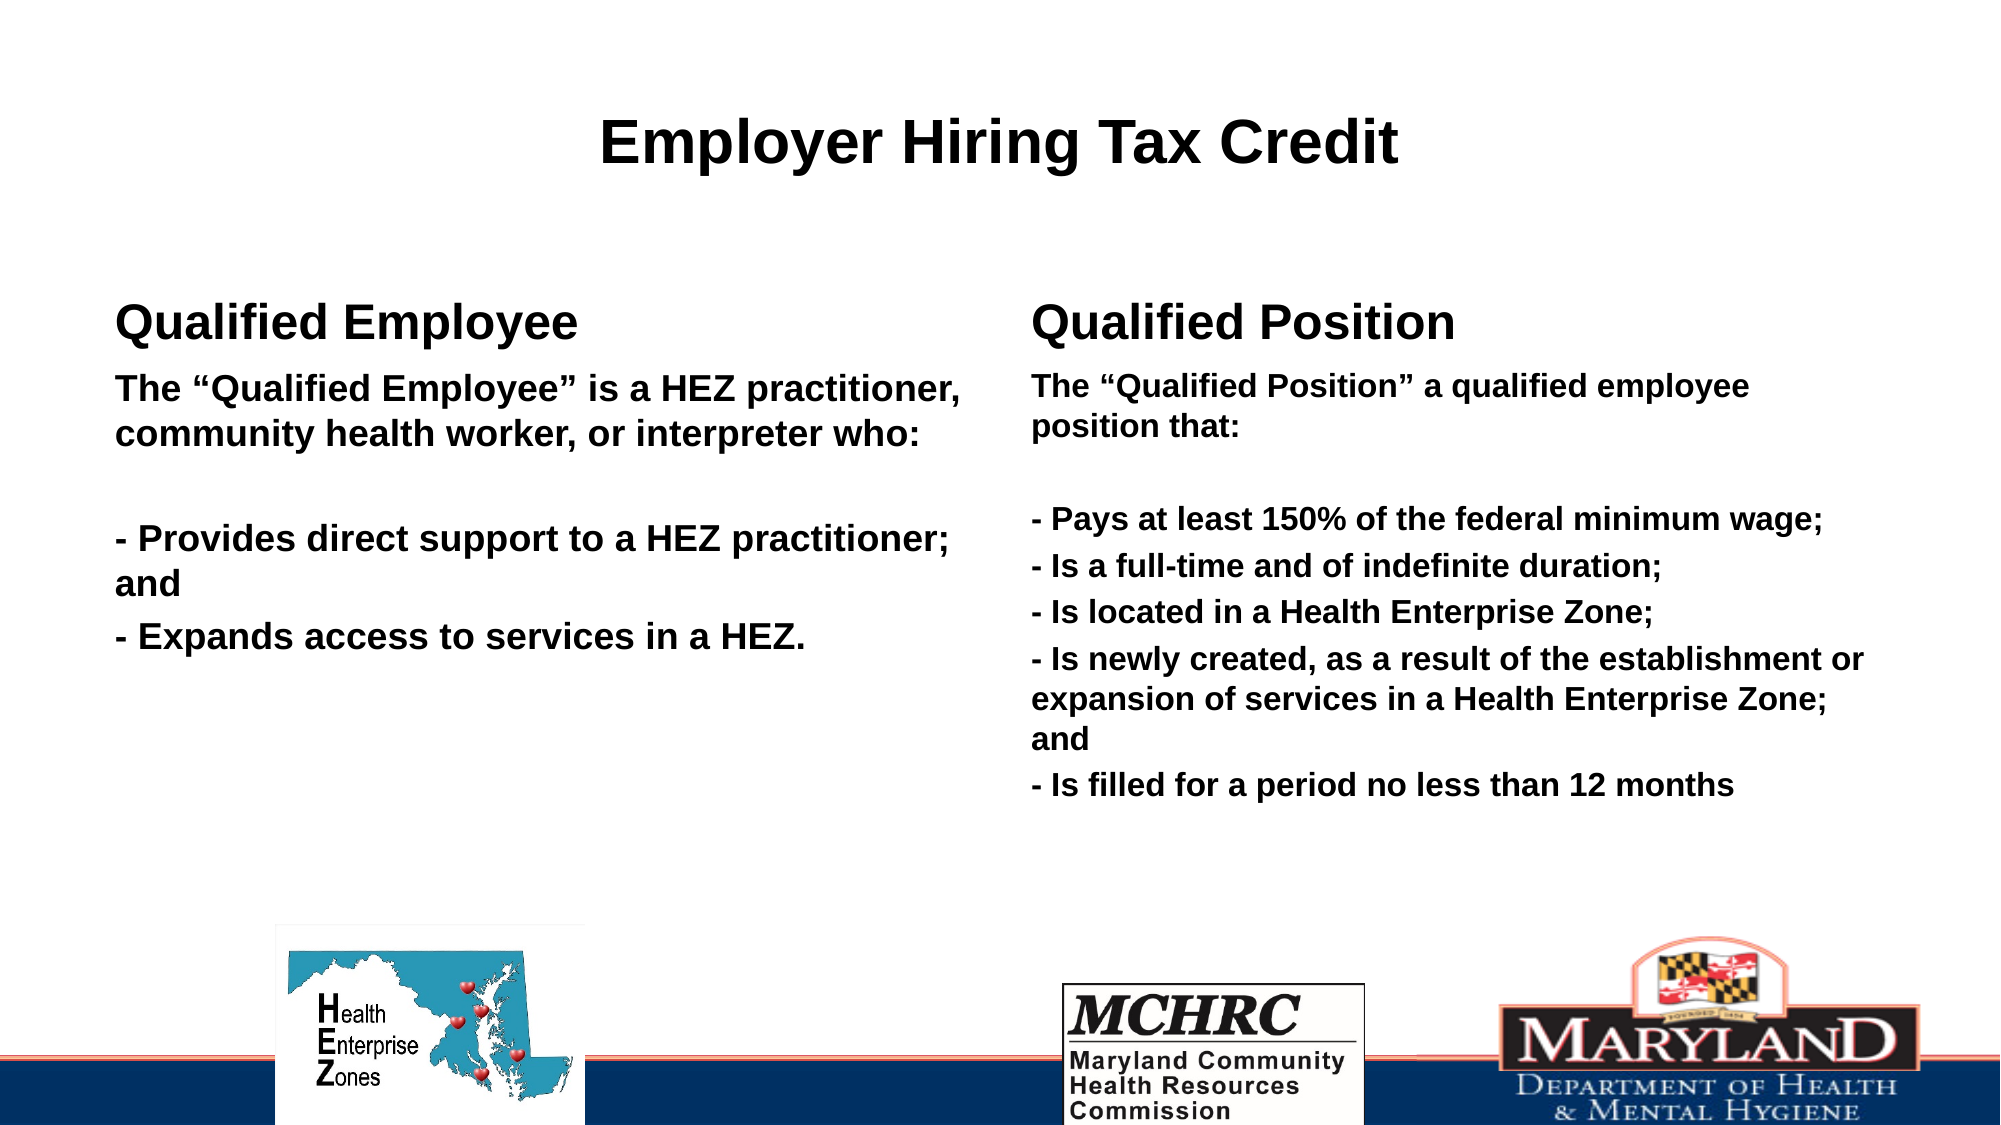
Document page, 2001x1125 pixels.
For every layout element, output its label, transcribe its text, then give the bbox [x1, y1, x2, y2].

list The “Qualified Employee” is a HEZ practitioner, community health worker, or interpreter who: - Provides direct support to a HEZ practitioner; and - Expands access to services in a HEZ. [99, 356, 984, 1006]
list The “Qualified Position” a qualified employee position that: - Pays at least 150% of the federal minimum wage; - Is a full-time and of indefinite duration; - Is located in a Health Enterprise Zone; - Is newly created, as a result of the establishment or expansion of services in a Health Enterprise Zone; and - Is filled for a period no less than 12 months [1015, 356, 1901, 1006]
list Qualified Position [1015, 251, 1901, 356]
list Qualified Employee [99, 251, 984, 356]
title Employer Hiring Tax Credit [99, 44, 1901, 233]
picture [0, 924, 2000, 1125]
